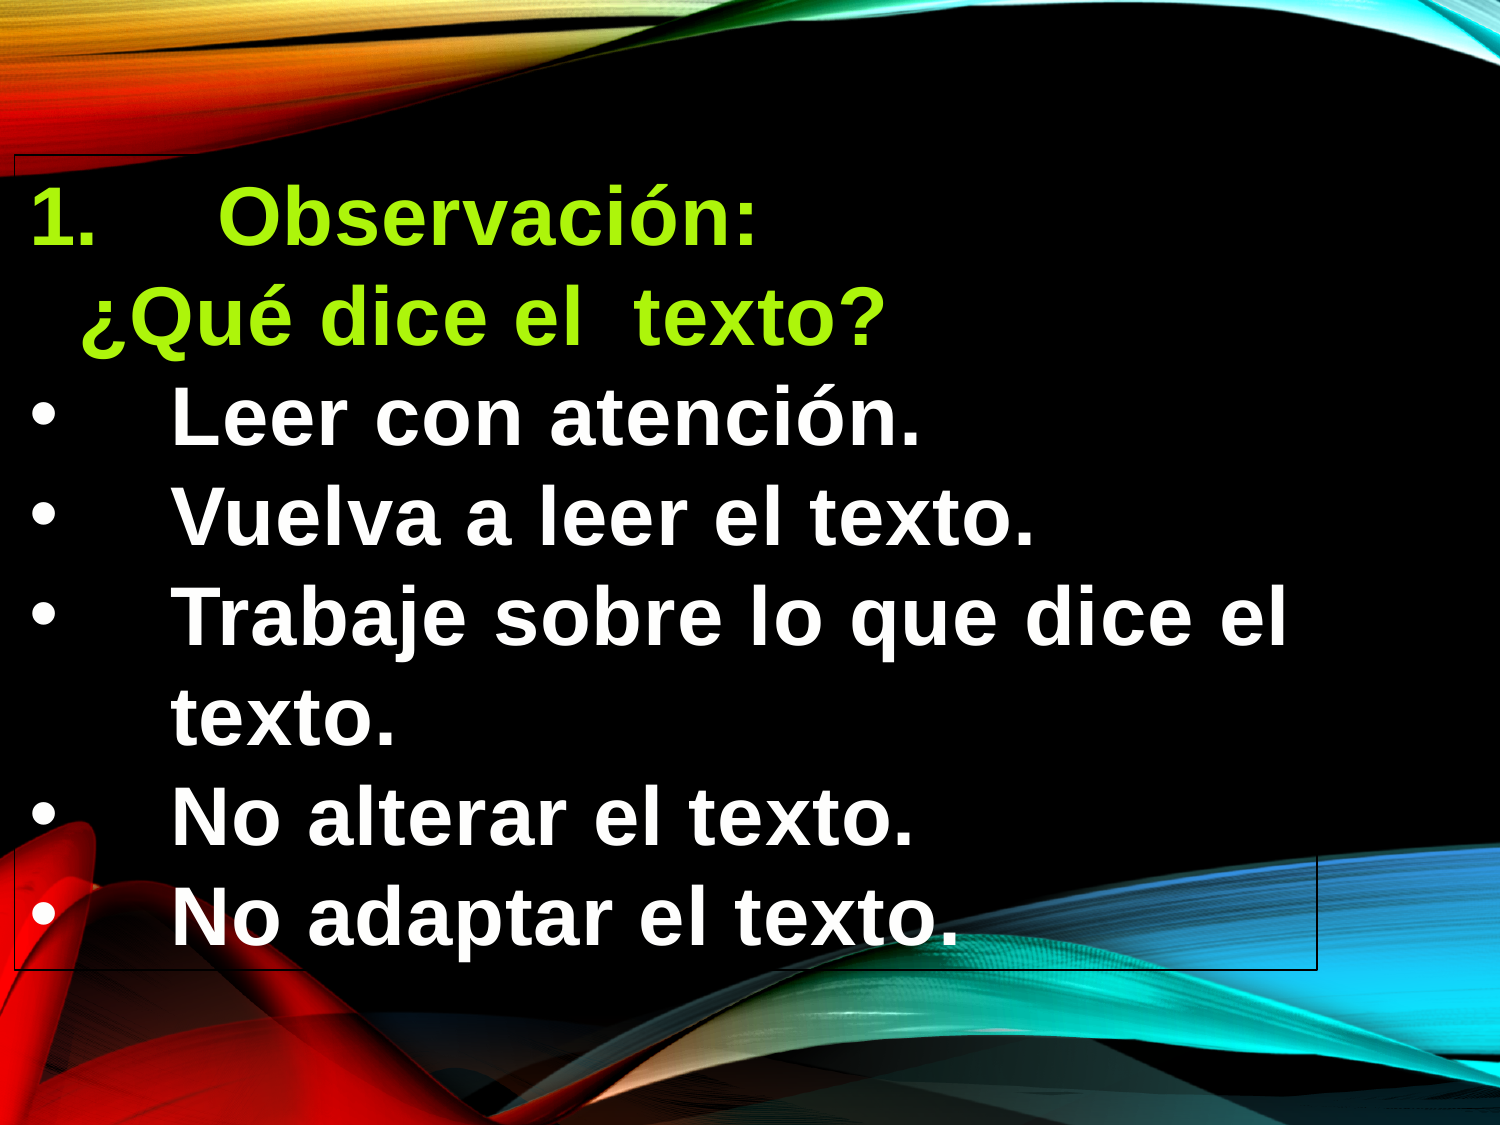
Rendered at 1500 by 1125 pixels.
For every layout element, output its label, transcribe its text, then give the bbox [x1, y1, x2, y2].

text_box Observación: ¿Qué dice el texto? Leer con atención. Vuelva a leer el texto. Trabaje sobre lo que dice el texto. No alterar el texto. No adaptar el texto. [14, 154, 1318, 971]
picture [0, 819, 1500, 1125]
picture [0, 0, 1500, 178]
